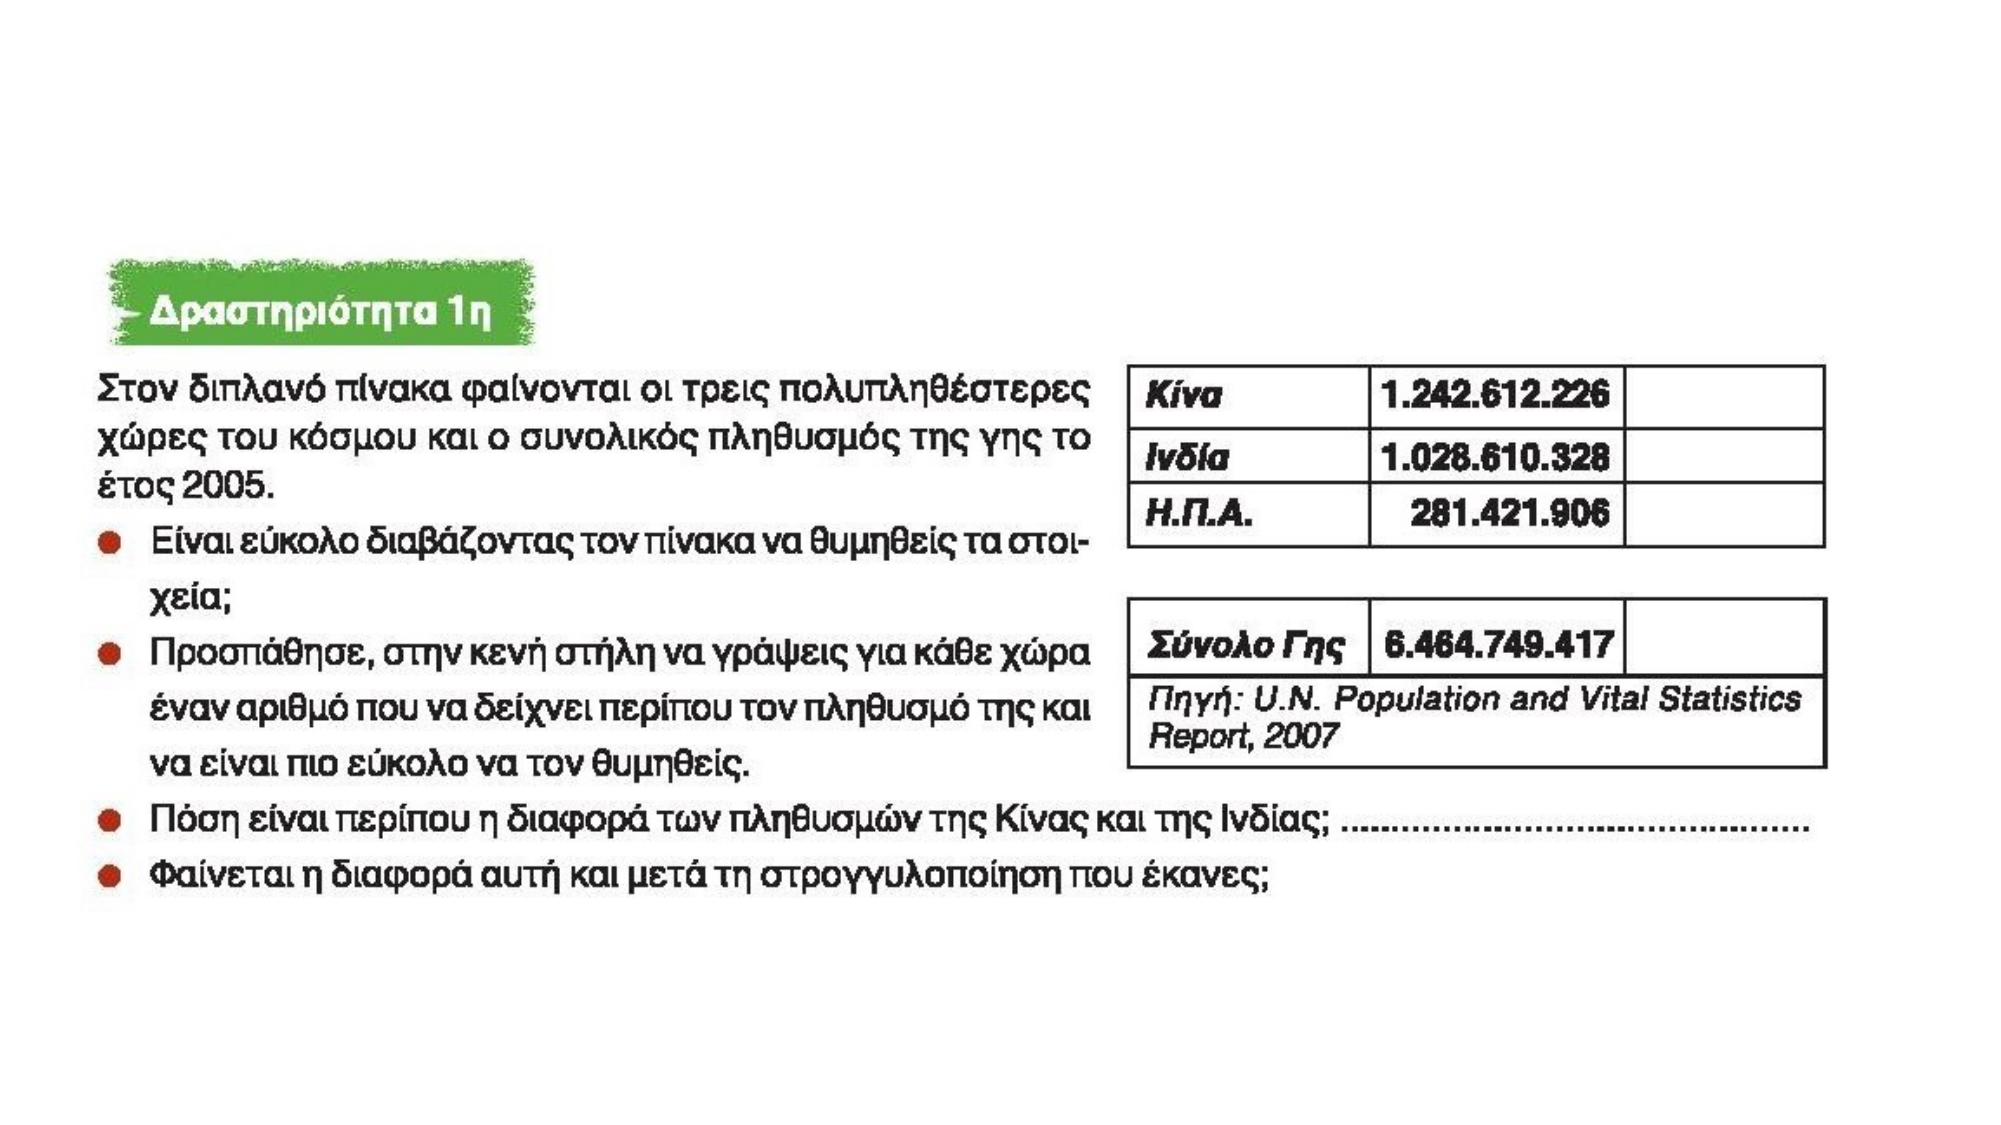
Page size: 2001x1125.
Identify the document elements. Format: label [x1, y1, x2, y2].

picture [55, 231, 1882, 917]
